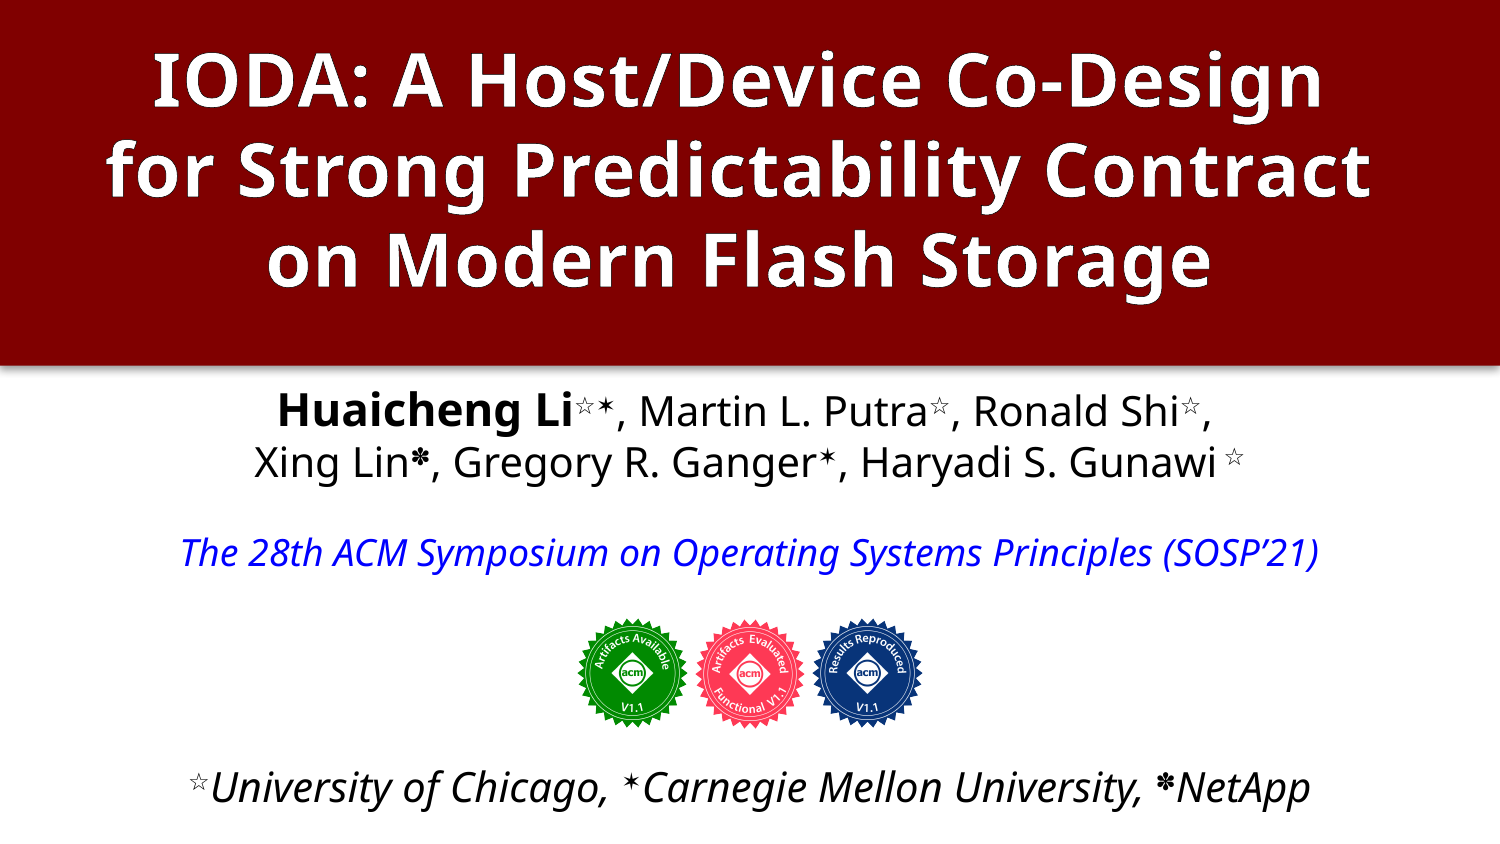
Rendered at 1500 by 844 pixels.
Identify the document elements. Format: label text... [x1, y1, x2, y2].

title IODA: A Host/Device Co-Design for Strong Predictability Contract on Modern Flash Storage [0, 46, 1500, 310]
text_box ☆University of Chicago, ✶Carnegie Mellon University, ✽NetApp [0, 753, 1500, 819]
text_box Huaicheng Li☆✶, Martin L. Putra☆, Ronald Shi☆, Xing Lin✽, Gregory R. Ganger✶, Haryadi S. Gunawi ☆ [0, 373, 1500, 494]
text_box The 28th ACM Symposium on Operating Systems Principles (SOSP’21) [0, 521, 1500, 582]
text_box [577, 618, 923, 729]
